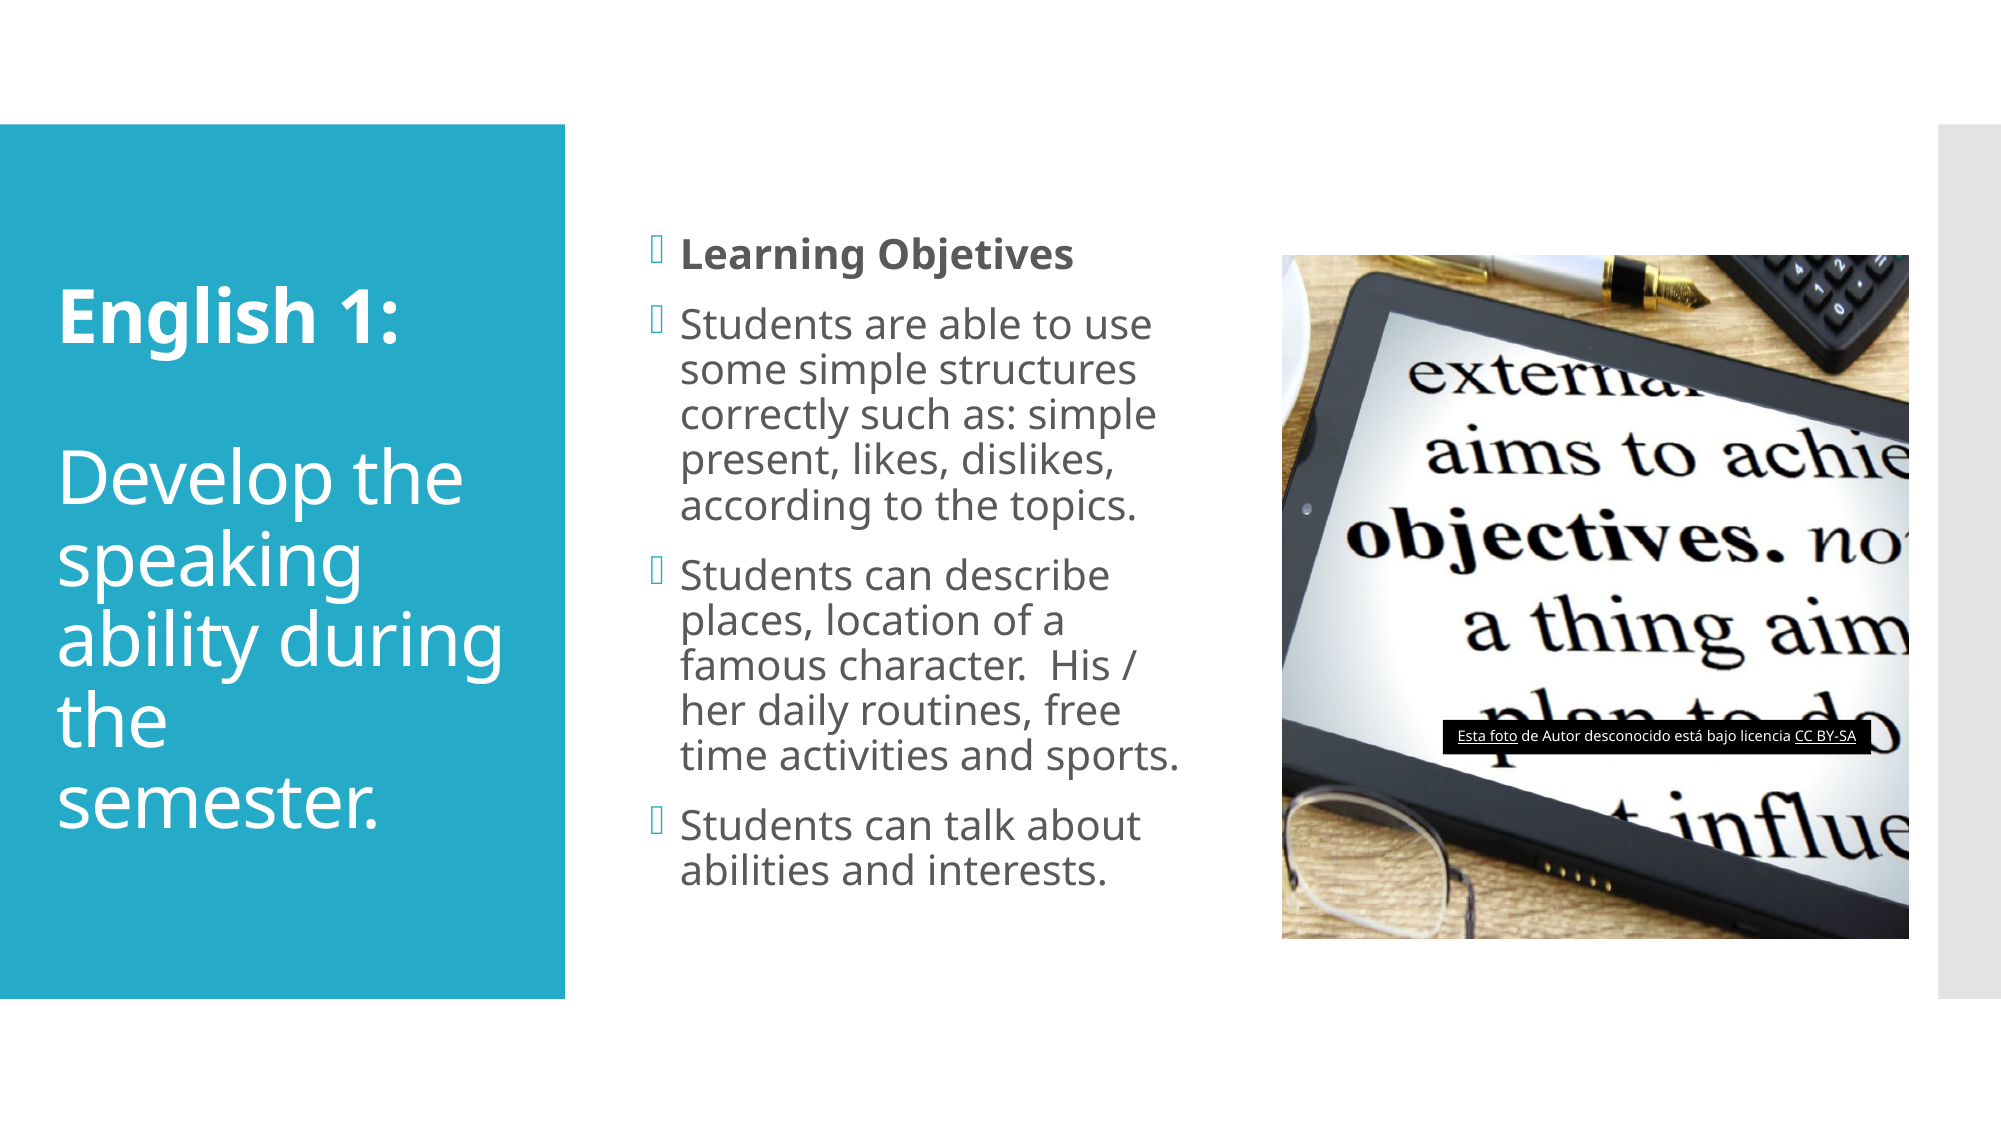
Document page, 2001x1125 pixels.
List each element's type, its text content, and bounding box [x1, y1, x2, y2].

list Learning Objetives Students are able to use some simple structures correctly such as: simple present, likes, dislikes, according to the topics. Students can describe places, location of a famous character. His / her daily routines, free time activities and sports. Students can talk about abilities and interests. [634, 141, 1223, 982]
title English 1: Develop the speaking ability during the semester. [41, 184, 525, 940]
picture [1282, 255, 1909, 940]
